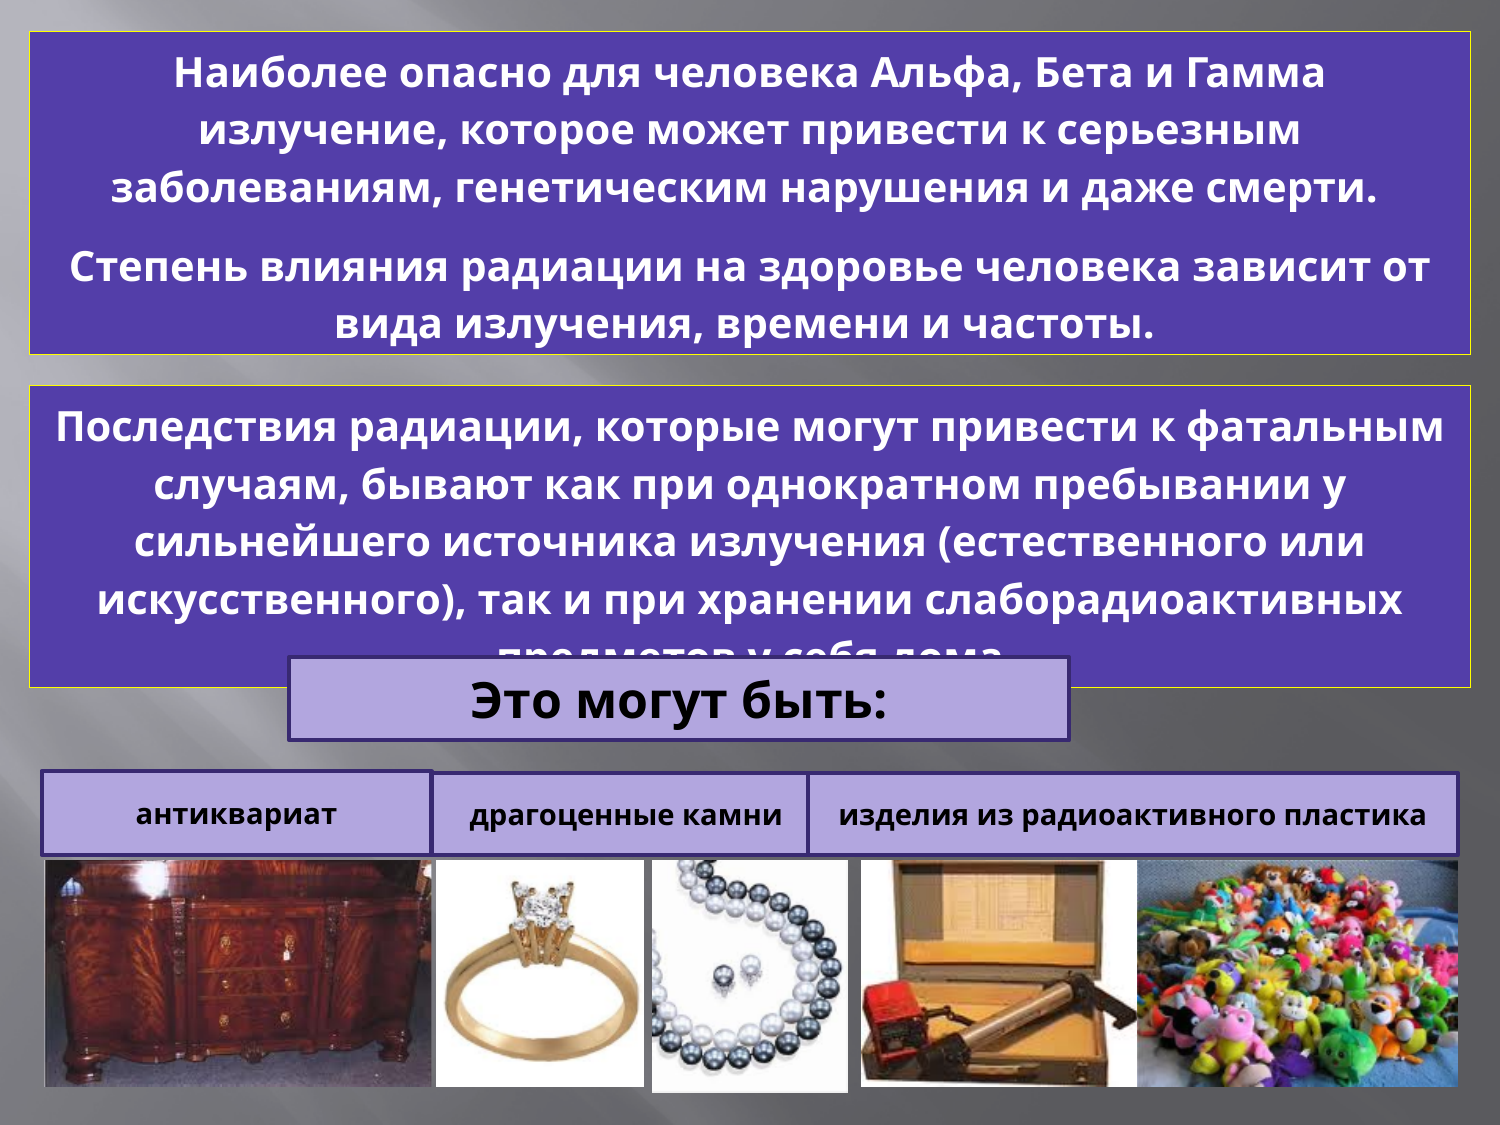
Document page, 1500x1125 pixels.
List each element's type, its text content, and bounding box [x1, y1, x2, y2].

text_box драгоценные камни [429, 771, 806, 857]
text_box изделия из радиоактивного пластика [806, 771, 1460, 857]
picture [652, 860, 848, 1093]
picture [861, 860, 1458, 1087]
picture [435, 860, 644, 1087]
text_box Это могут быть: [287, 655, 1071, 742]
text_box Последствия радиации, которые могут привести к фатальным случаям, бывают как при однократном пребывании у сильнейшего источника излучения (естественного или искусственного), так и при хранении слаборадиоактивных предметов у себя дома [29, 385, 1471, 688]
text_box Наиболее опасно для человека Альфа, Бета и Гамма излучение, которое может привести к серьезным заболеваниям, генетическим нарушения и даже смерти. Степень влияния радиации на здоровье человека зависит от вида излучения, времени и частоты. [29, 31, 1471, 355]
picture [44, 860, 432, 1087]
text_box антиквариат [40, 769, 434, 857]
